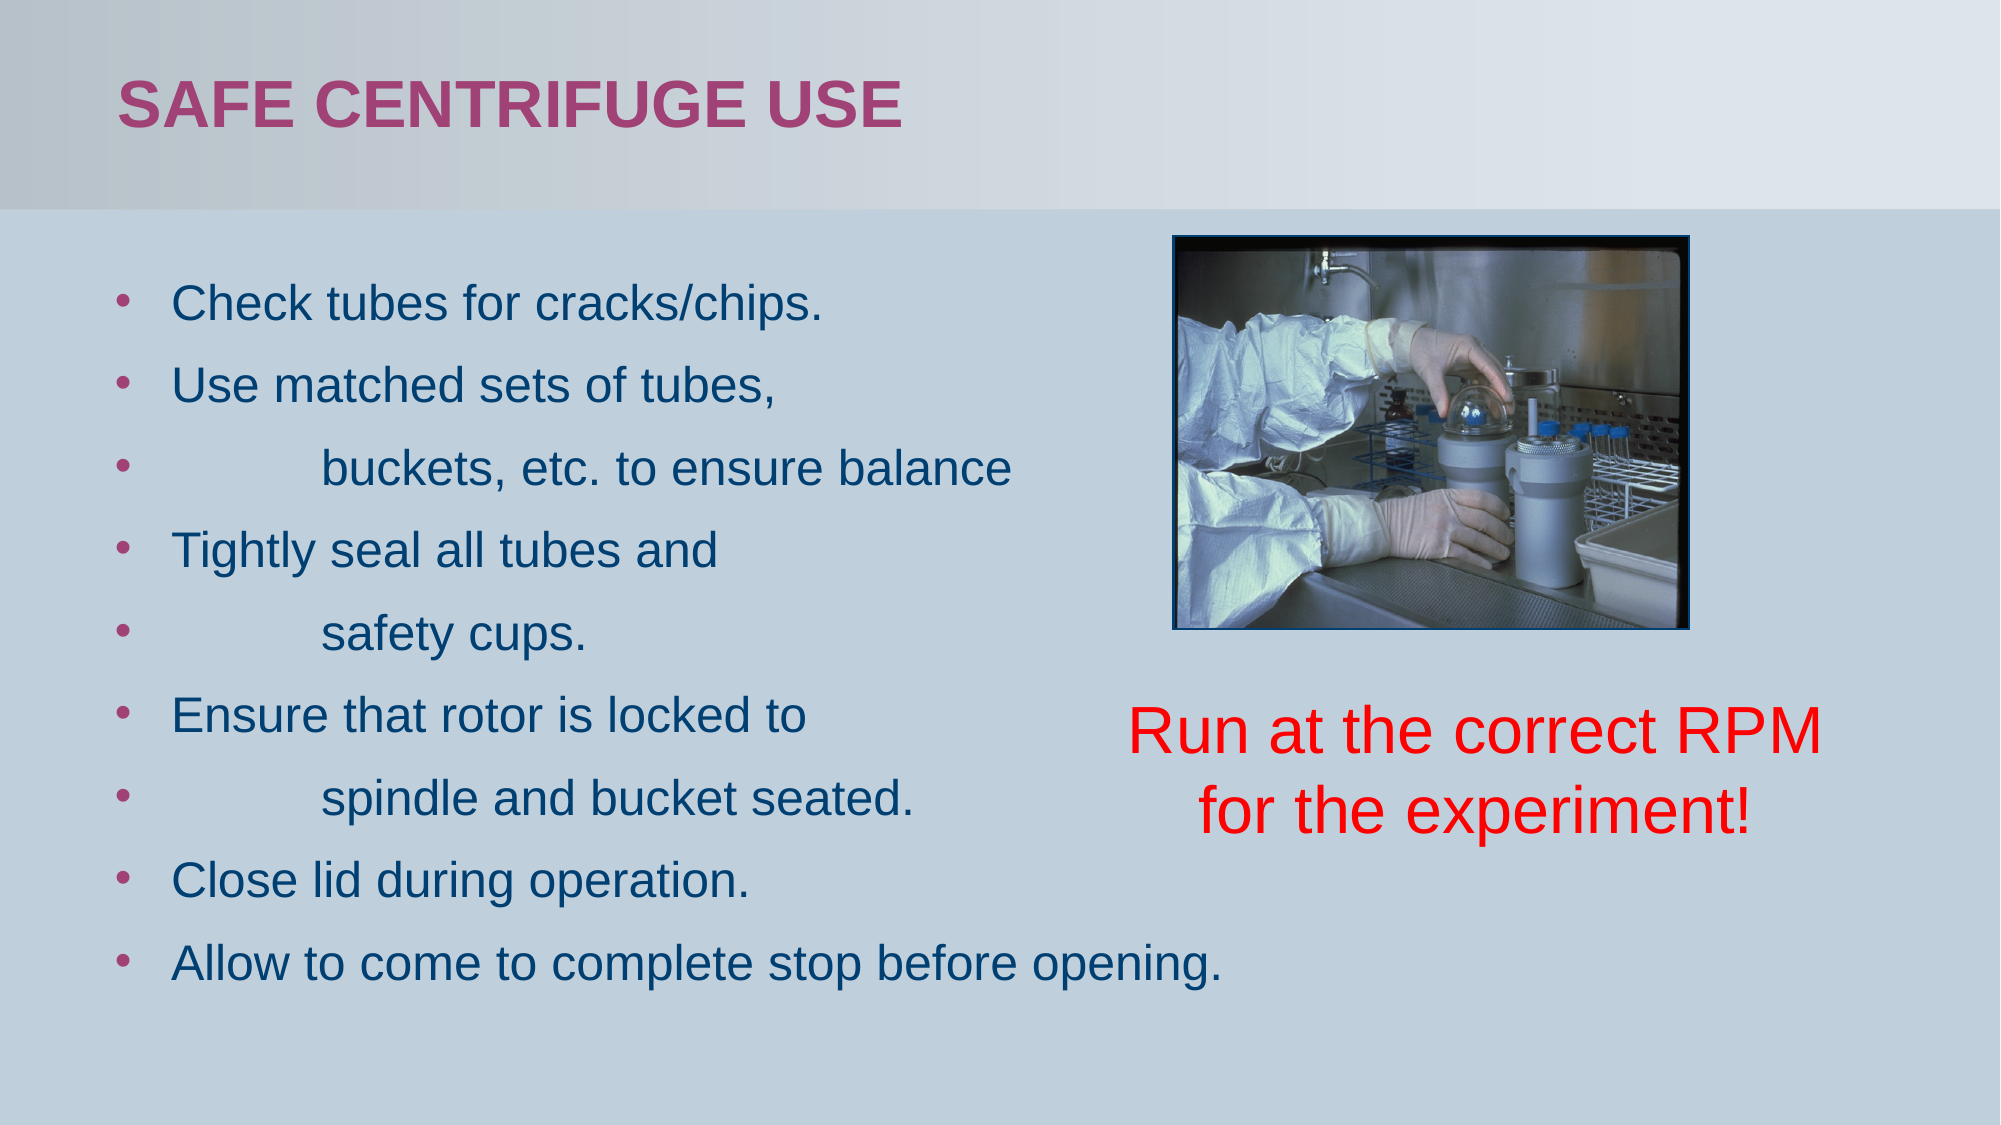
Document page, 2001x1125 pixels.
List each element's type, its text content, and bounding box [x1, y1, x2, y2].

text_box Run at the correct RPM for the experiment! [1094, 679, 1858, 854]
picture [0, 0, 2001, 1125]
list Check tubes for cracks/chips. Use matched sets of tubes, buckets, etc. to ensure balance Tightly seal all tubes and safety cups. Ensure that rotor is locked to spindle and bucket seated. Close lid during operation. Allow to come to complete stop before opening. [99, 262, 1900, 1070]
title Safe Centrifuge Use [102, 0, 1900, 211]
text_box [1174, 237, 1688, 629]
